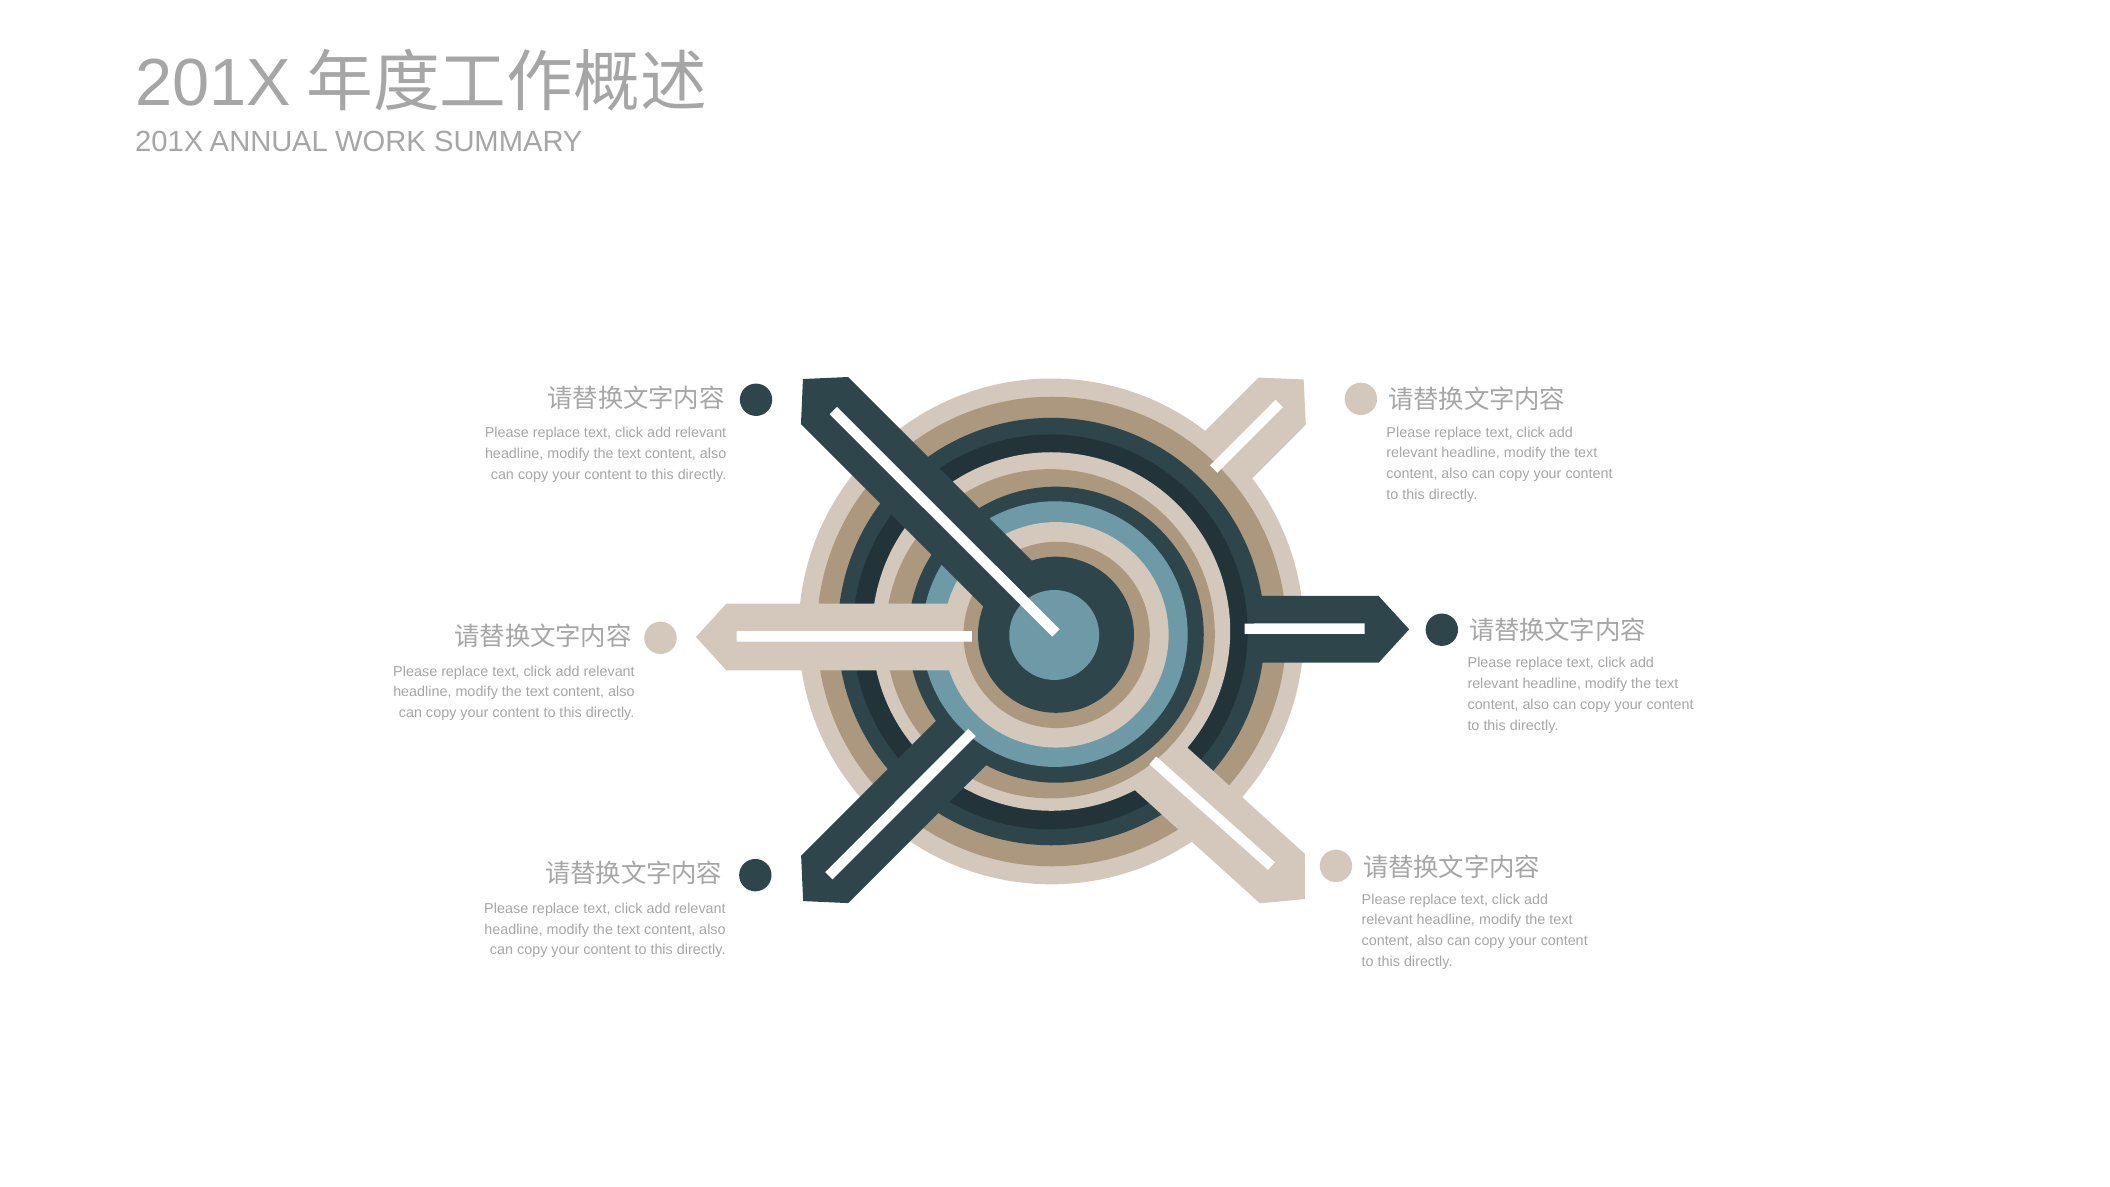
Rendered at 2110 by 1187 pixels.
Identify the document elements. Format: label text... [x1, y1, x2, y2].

text_box Please replace text, click add relevant headline, modify the text content, also can copy your content to this directly. [1410, 419, 1622, 492]
text_box [739, 383, 773, 416]
text_box 请替换文字内容 [1385, 376, 1581, 415]
text_box [644, 621, 677, 654]
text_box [1135, 377, 1306, 417]
text_box [739, 858, 772, 892]
text_box [1319, 849, 1353, 883]
text_box 请替换文字内容 [1466, 607, 1662, 646]
text_box 201X年度工作概述 [135, 38, 783, 119]
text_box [800, 376, 1135, 713]
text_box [695, 522, 1169, 748]
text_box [1135, 452, 1305, 904]
text_box Please replace text, click add relevant headline, modify the text content, also can copy your content to this directly. [1467, 650, 1703, 723]
text_box 请替换文字内容 [524, 377, 728, 411]
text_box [1135, 417, 1410, 846]
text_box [801, 486, 1204, 904]
text_box Please replace text, click add relevant headline, modify the text content, also can copy your content to this directly. [391, 658, 636, 721]
text_box Please replace text, click add relevant headline, modify the text content, also can copy your content to this directly. [482, 895, 727, 959]
text_box Please replace text, click add relevant headline, modify the text content, also can copy your content to this directly. [483, 420, 728, 483]
text_box 请替换文字内容 [523, 852, 726, 887]
text_box 请替换文字内容 [432, 615, 635, 649]
text_box [1425, 613, 1459, 646]
text_box 201X ANNUAL WORK SUMMARY [135, 122, 596, 158]
text_box [1344, 382, 1378, 415]
text_box Please replace text, click add relevant headline, modify the text content, also can copy your content to this directly. [1361, 886, 1597, 959]
text_box 请替换文字内容 [1360, 843, 1556, 882]
